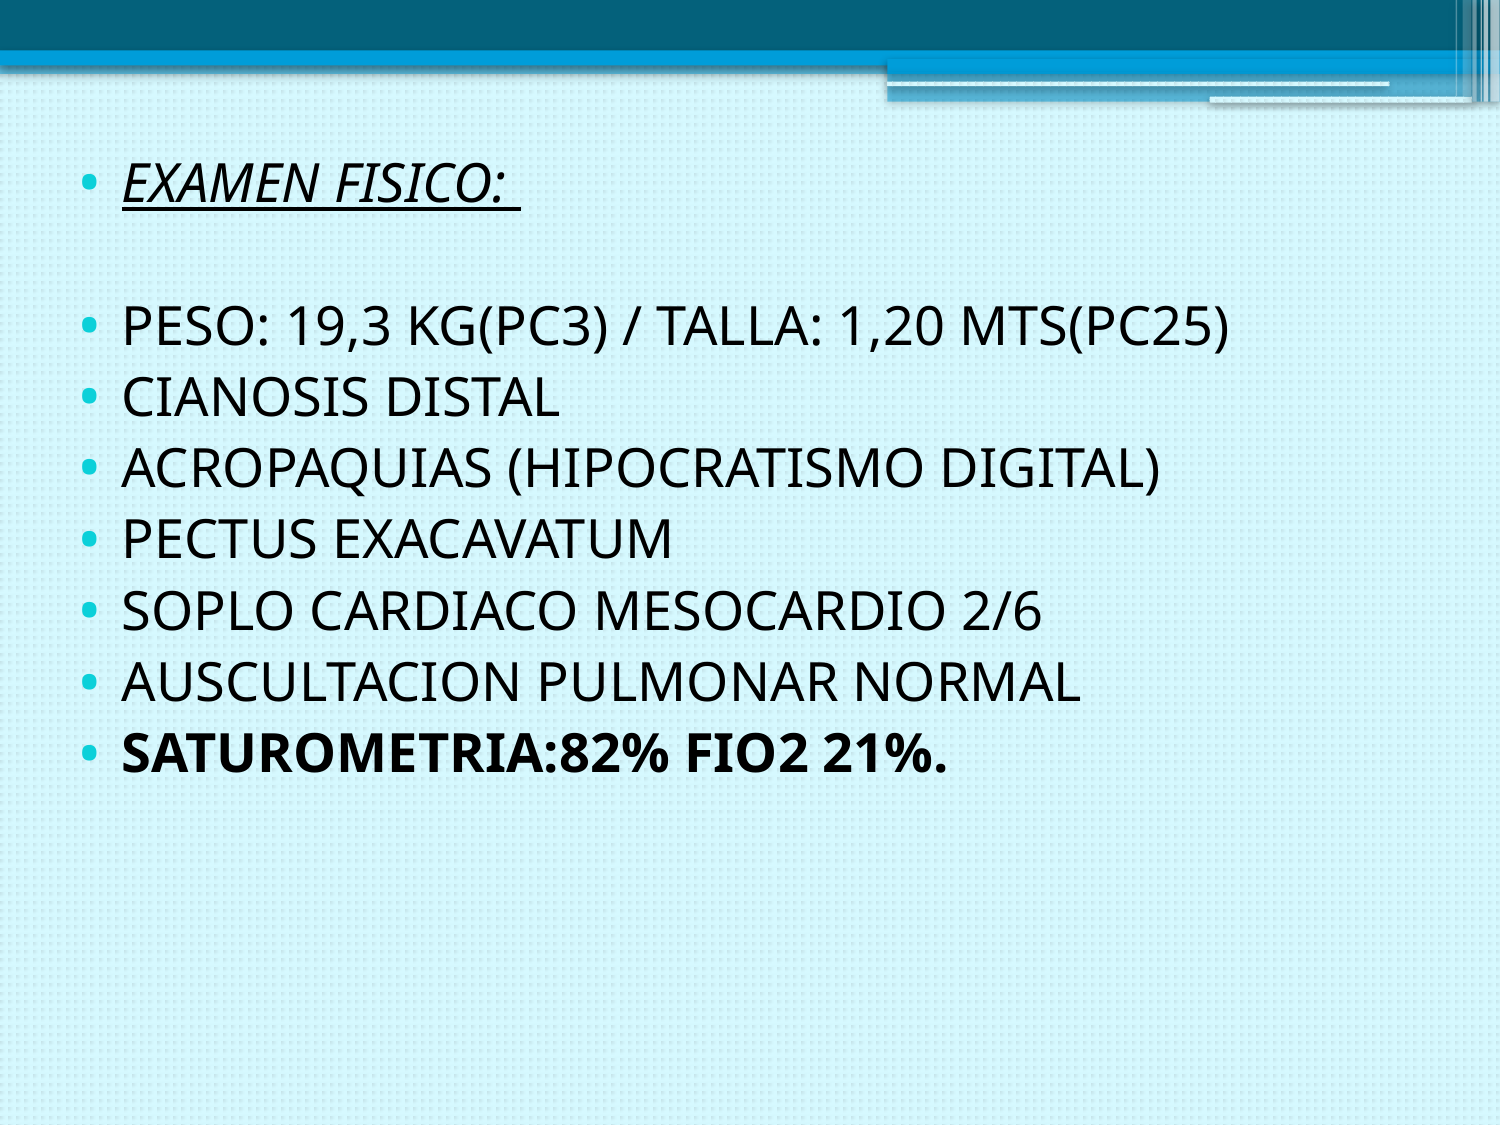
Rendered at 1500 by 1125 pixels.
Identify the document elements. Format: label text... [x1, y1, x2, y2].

list EXAMEN FISICO: PESO: 19,3 KG(PC3) / TALLA: 1,20 MTS(PC25) CIANOSIS DISTAL ACROPAQUIAS (HIPOCRATISMO DIGITAL) PECTUS EXACAVATUM SOPLO CARDIACO MESOCARDIO 2/6 AUSCULTACION PULMONAR NORMAL SATUROMETRIA:82% FIO2 21%. [46, 140, 1465, 1125]
